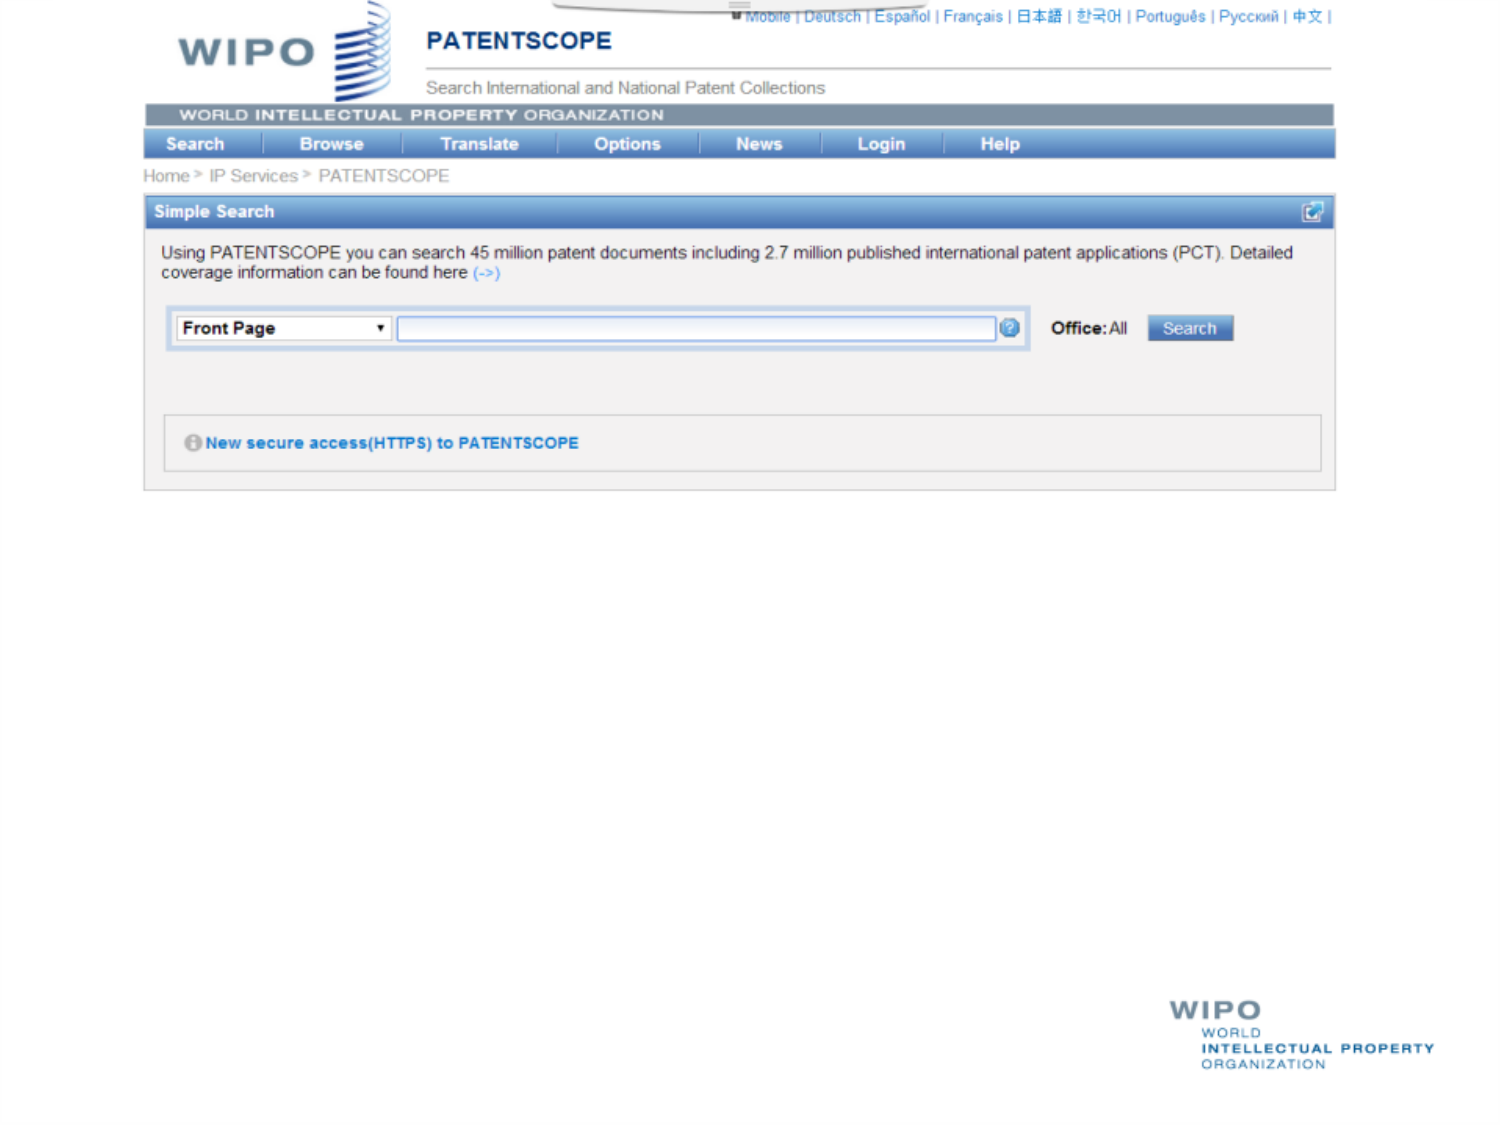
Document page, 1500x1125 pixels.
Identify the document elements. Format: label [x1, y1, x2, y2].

picture [0, 0, 1500, 1125]
list [52, 0, 1427, 988]
